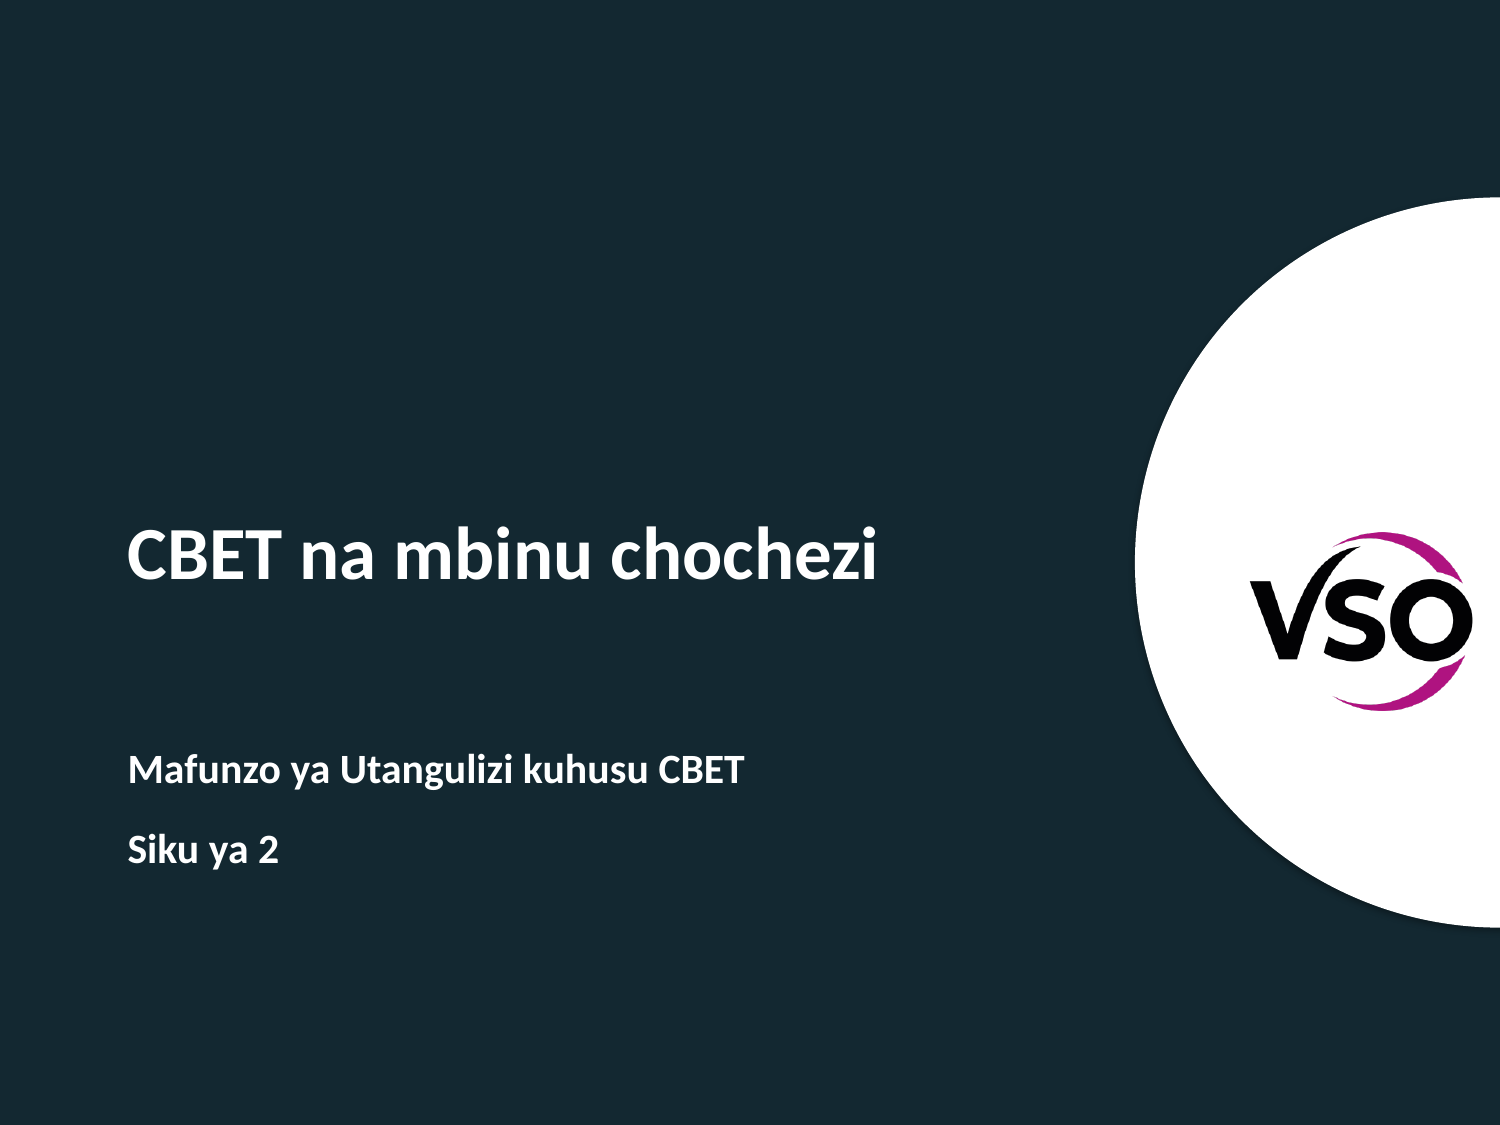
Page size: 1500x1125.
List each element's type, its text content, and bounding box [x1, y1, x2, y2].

picture [1210, 501, 1500, 739]
text_box Mafunzo ya Utangulizi kuhusu CBET Siku ya 2 [112, 699, 903, 1013]
title CBET na mbinu chochezi [112, 453, 1090, 647]
text_box [1134, 196, 1500, 929]
